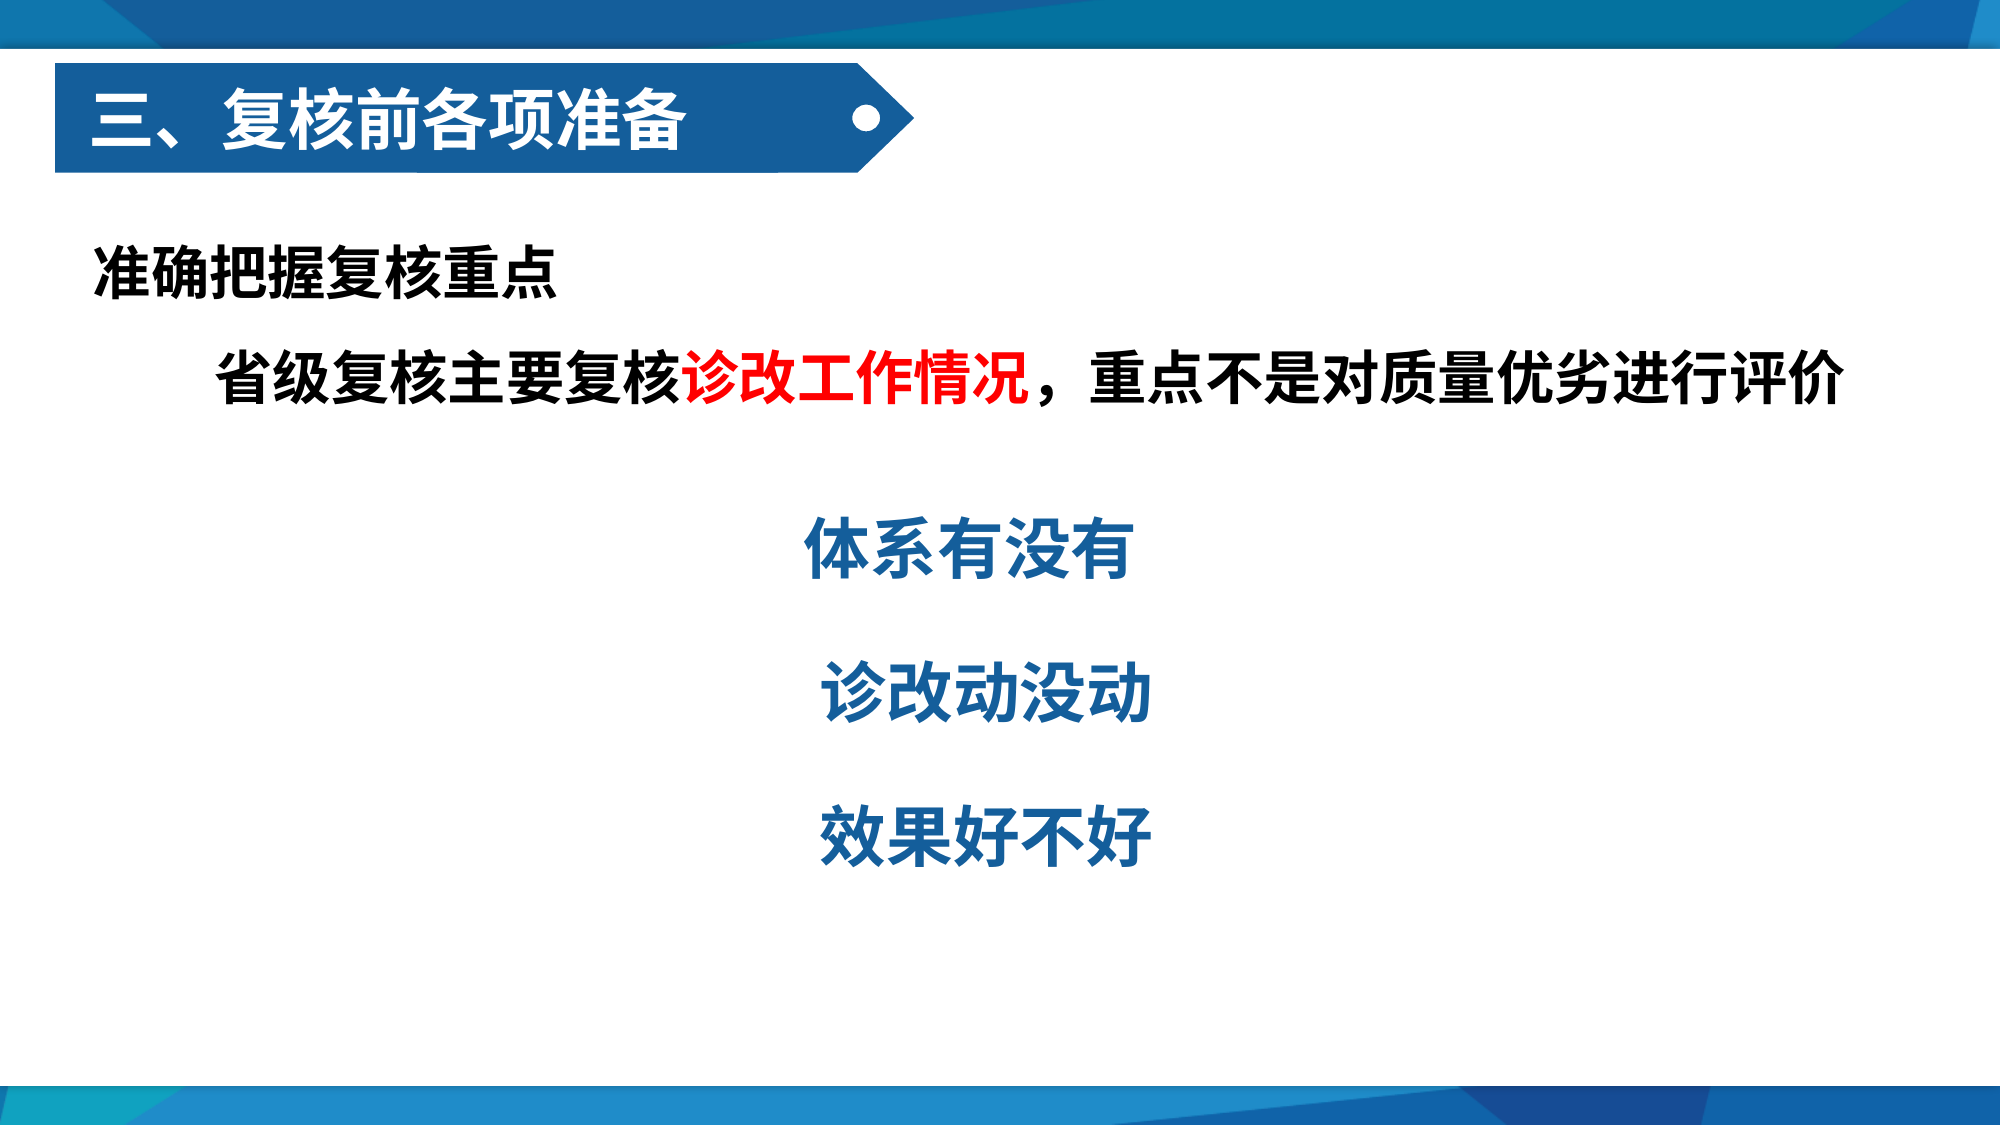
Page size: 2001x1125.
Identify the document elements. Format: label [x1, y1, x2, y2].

text_box [55, 63, 915, 173]
picture [0, 0, 2000, 1125]
